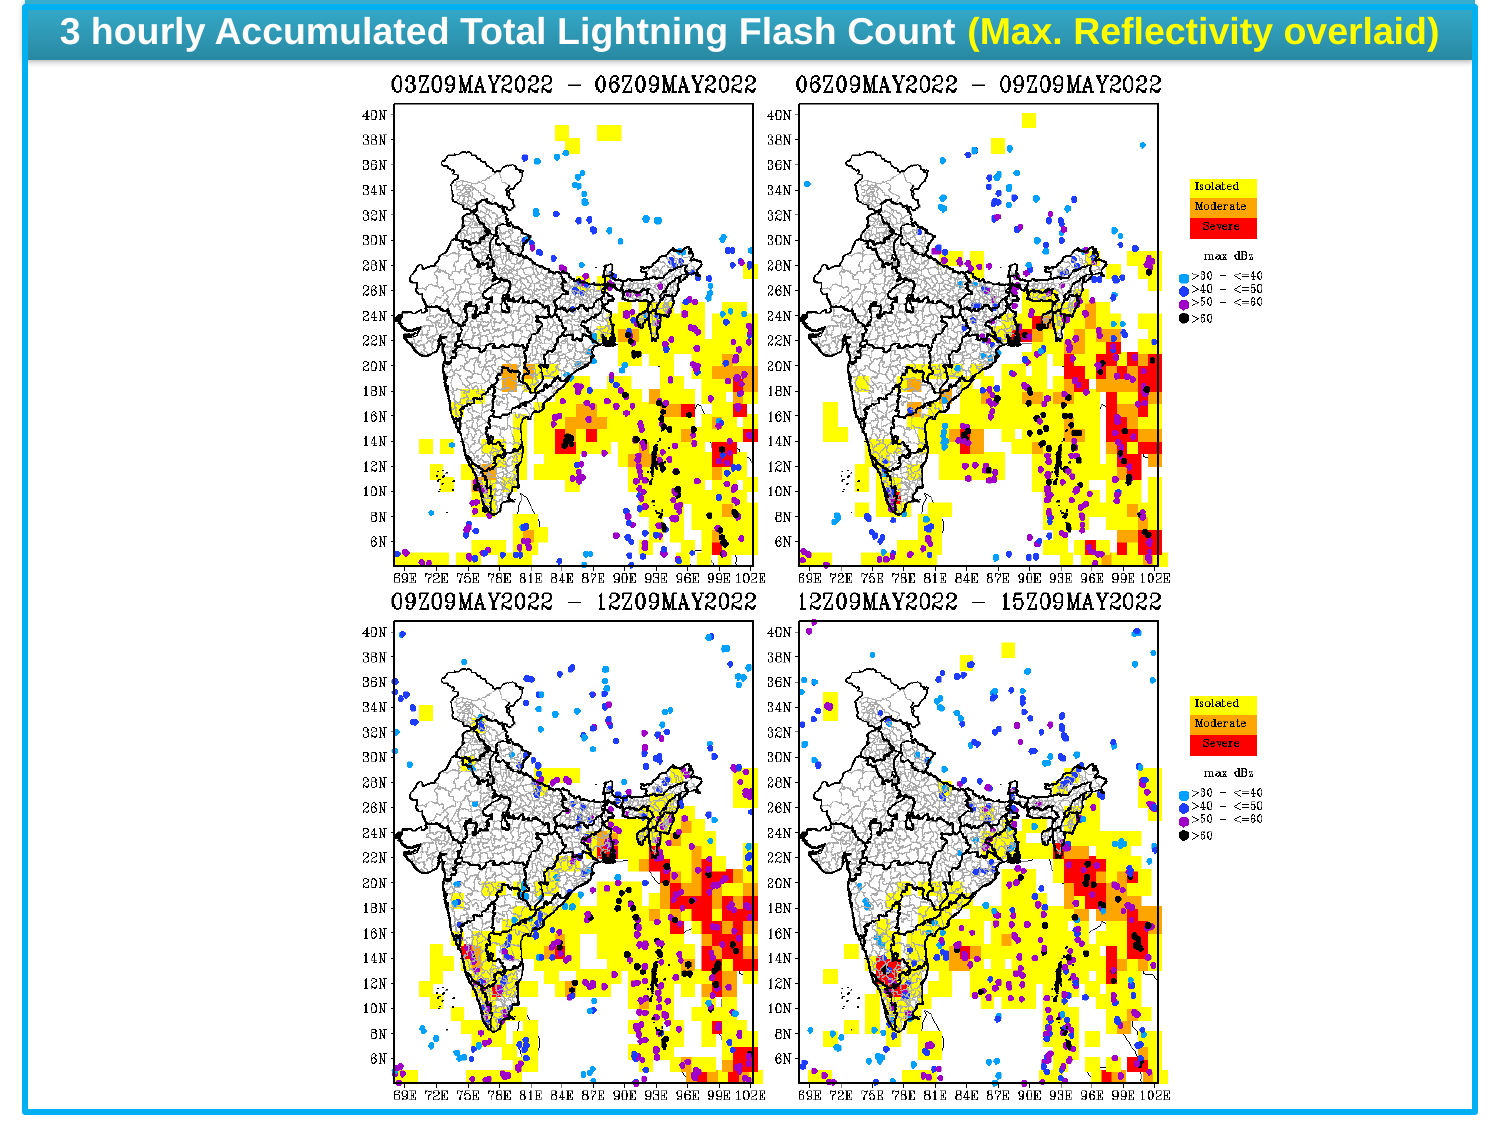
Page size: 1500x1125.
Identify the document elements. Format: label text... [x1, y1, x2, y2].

picture [362, 75, 1262, 1101]
text_box 3 hourly Accumulated Total Lightning Flash Count (Max. Reflectivity overlaid) [24, 0, 1475, 5]
text_box [23, 5, 1477, 1114]
